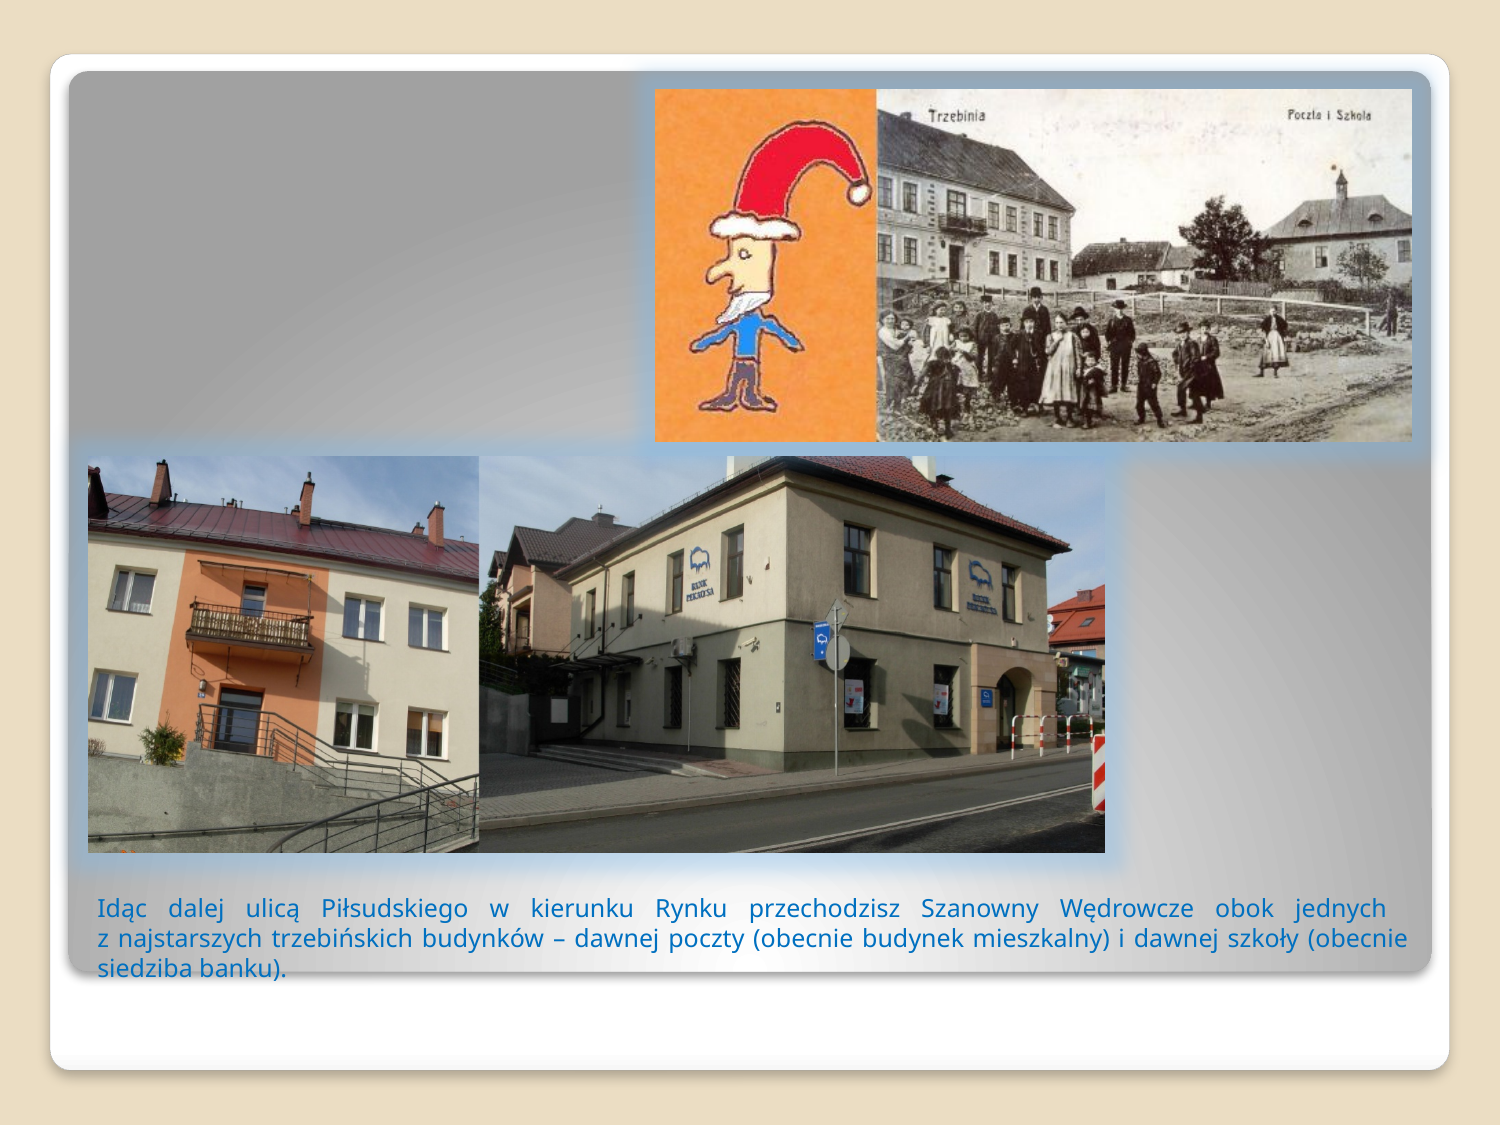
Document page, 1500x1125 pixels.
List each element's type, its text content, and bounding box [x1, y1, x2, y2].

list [88, 455, 1105, 854]
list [655, 89, 1412, 442]
title Idąc dalej ulicą Piłsudskiego w kierunku Rynku przechodzisz Szanowny Wędrowcze obok jednych z najstarszych trzebińskich budynków – dawnej poczty (obecnie budynek mieszkalny) i dawnej szkoły (obecnie siedziba banku). [82, 817, 1425, 990]
